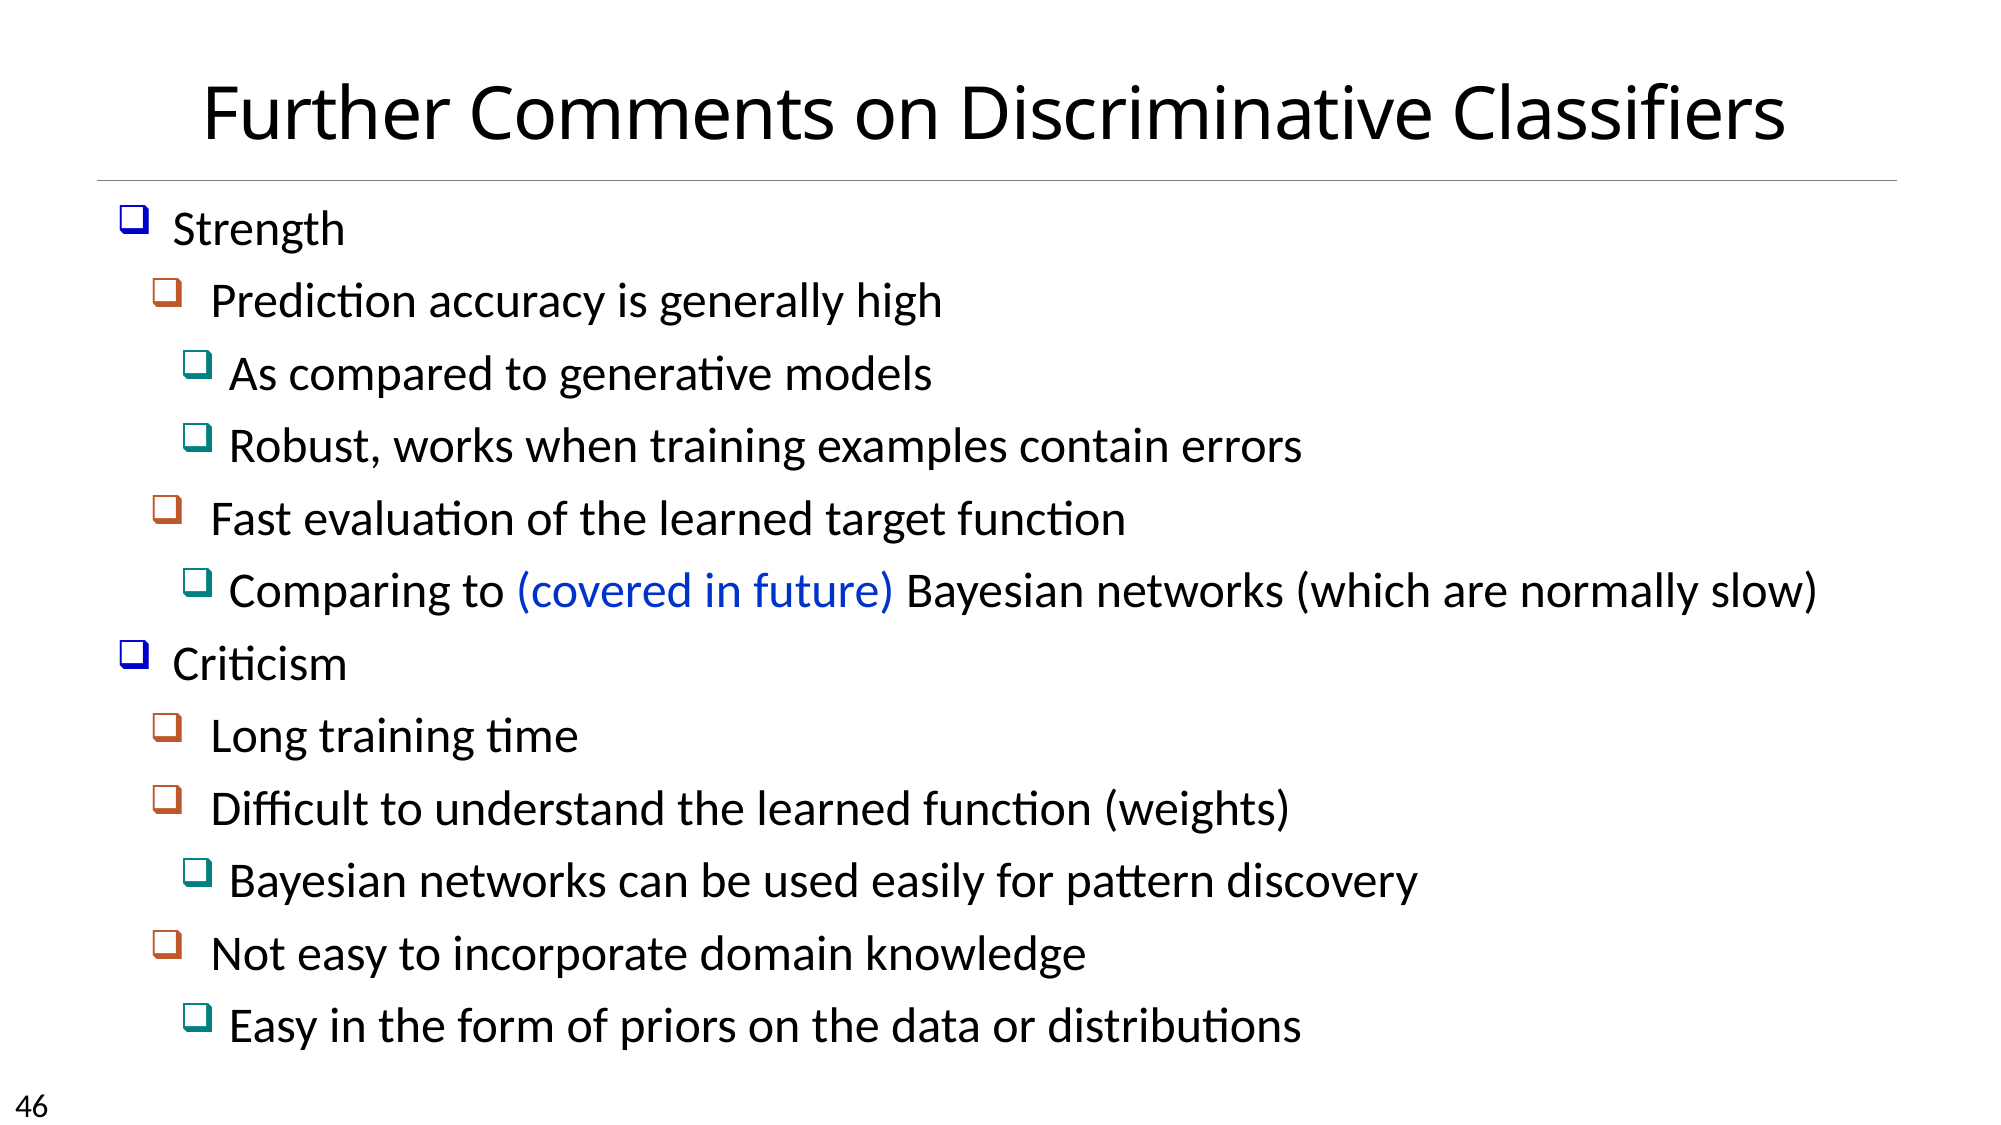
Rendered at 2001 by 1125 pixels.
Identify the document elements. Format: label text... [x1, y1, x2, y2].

title Further Comments on Discriminative Classifiers [129, 14, 1860, 162]
list Strength Prediction accuracy is generally high As compared to generative models Robust, works when training examples contain errors Fast evaluation of the learned target function Comparing to (covered in future) Bayesian networks (which are normally slow) Criticism Long training time Difficult to understand the learned function (weights) Bayesian networks can be used easily for pattern discovery Not easy to incorporate domain knowledge Easy in the form of priors on the data or distributions [101, 187, 1888, 1075]
